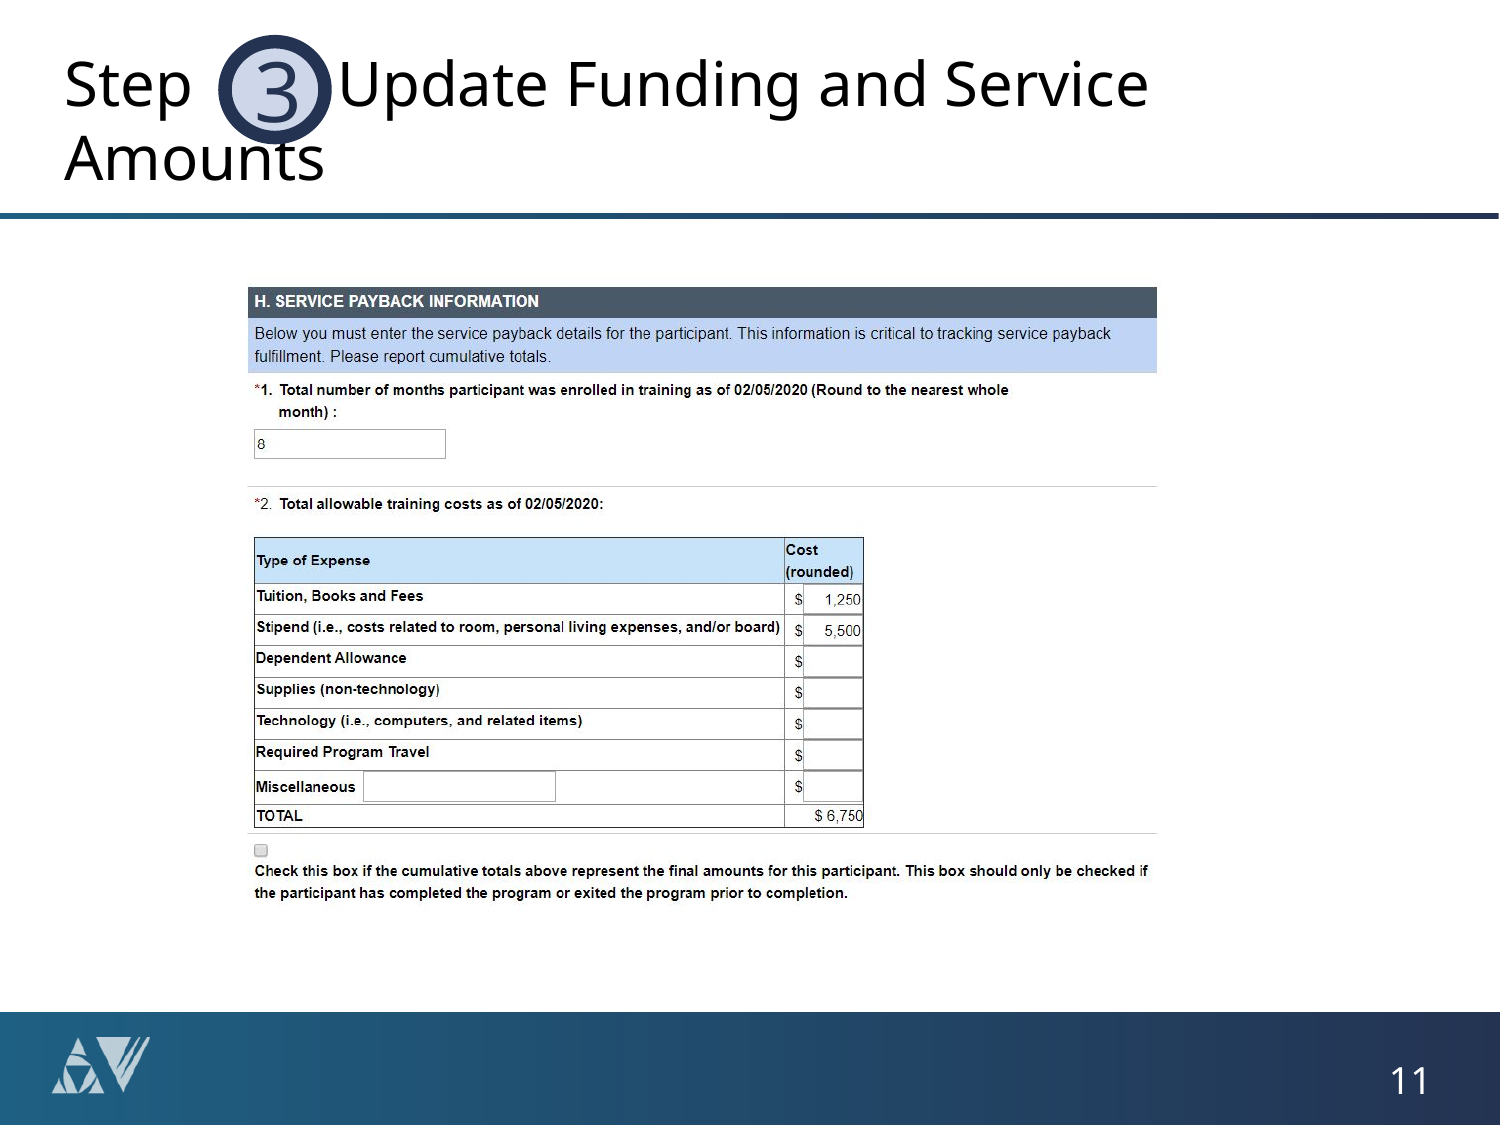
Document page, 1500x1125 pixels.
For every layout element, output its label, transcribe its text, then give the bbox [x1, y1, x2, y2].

title Step : Update Funding and Service Amounts [50, 37, 1462, 200]
slide_number 11 [1374, 1050, 1462, 1091]
picture [231, 241, 1183, 926]
text_box 3 [223, 40, 327, 140]
picture [50, 1037, 150, 1094]
